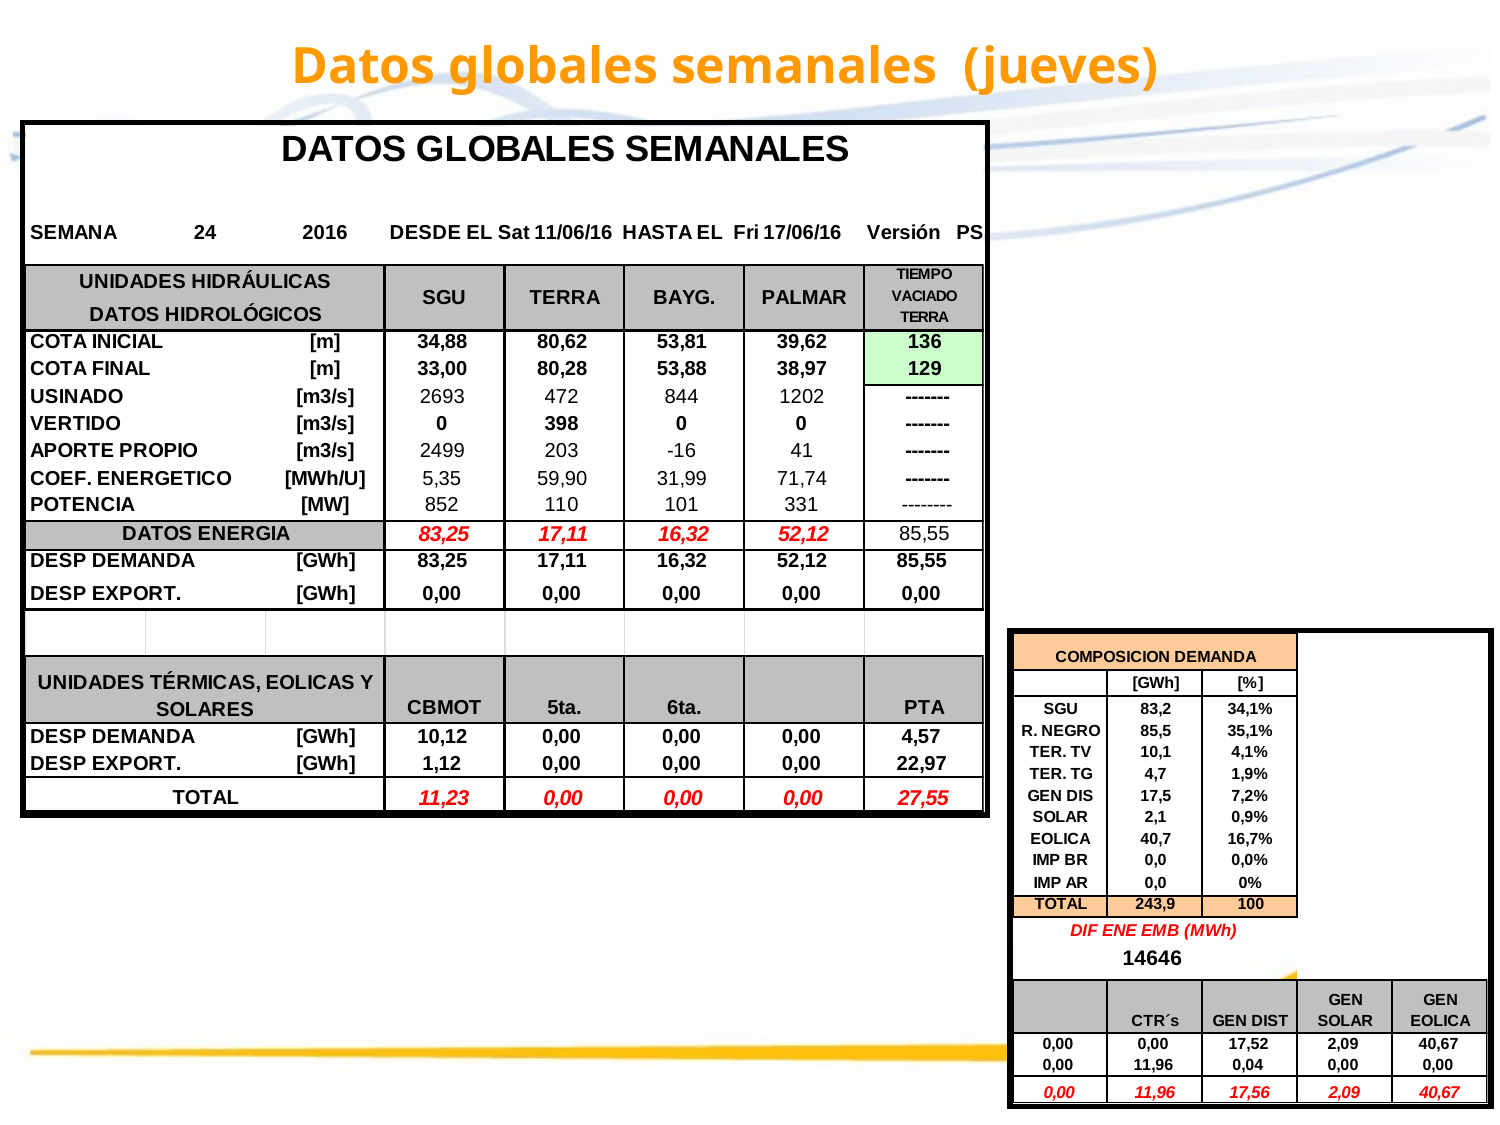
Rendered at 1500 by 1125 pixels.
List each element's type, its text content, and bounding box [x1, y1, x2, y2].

picture [7, 6, 1493, 1118]
title Datos globales semanales (jueves) [149, 37, 1313, 151]
picture [1012, 632, 1489, 1105]
